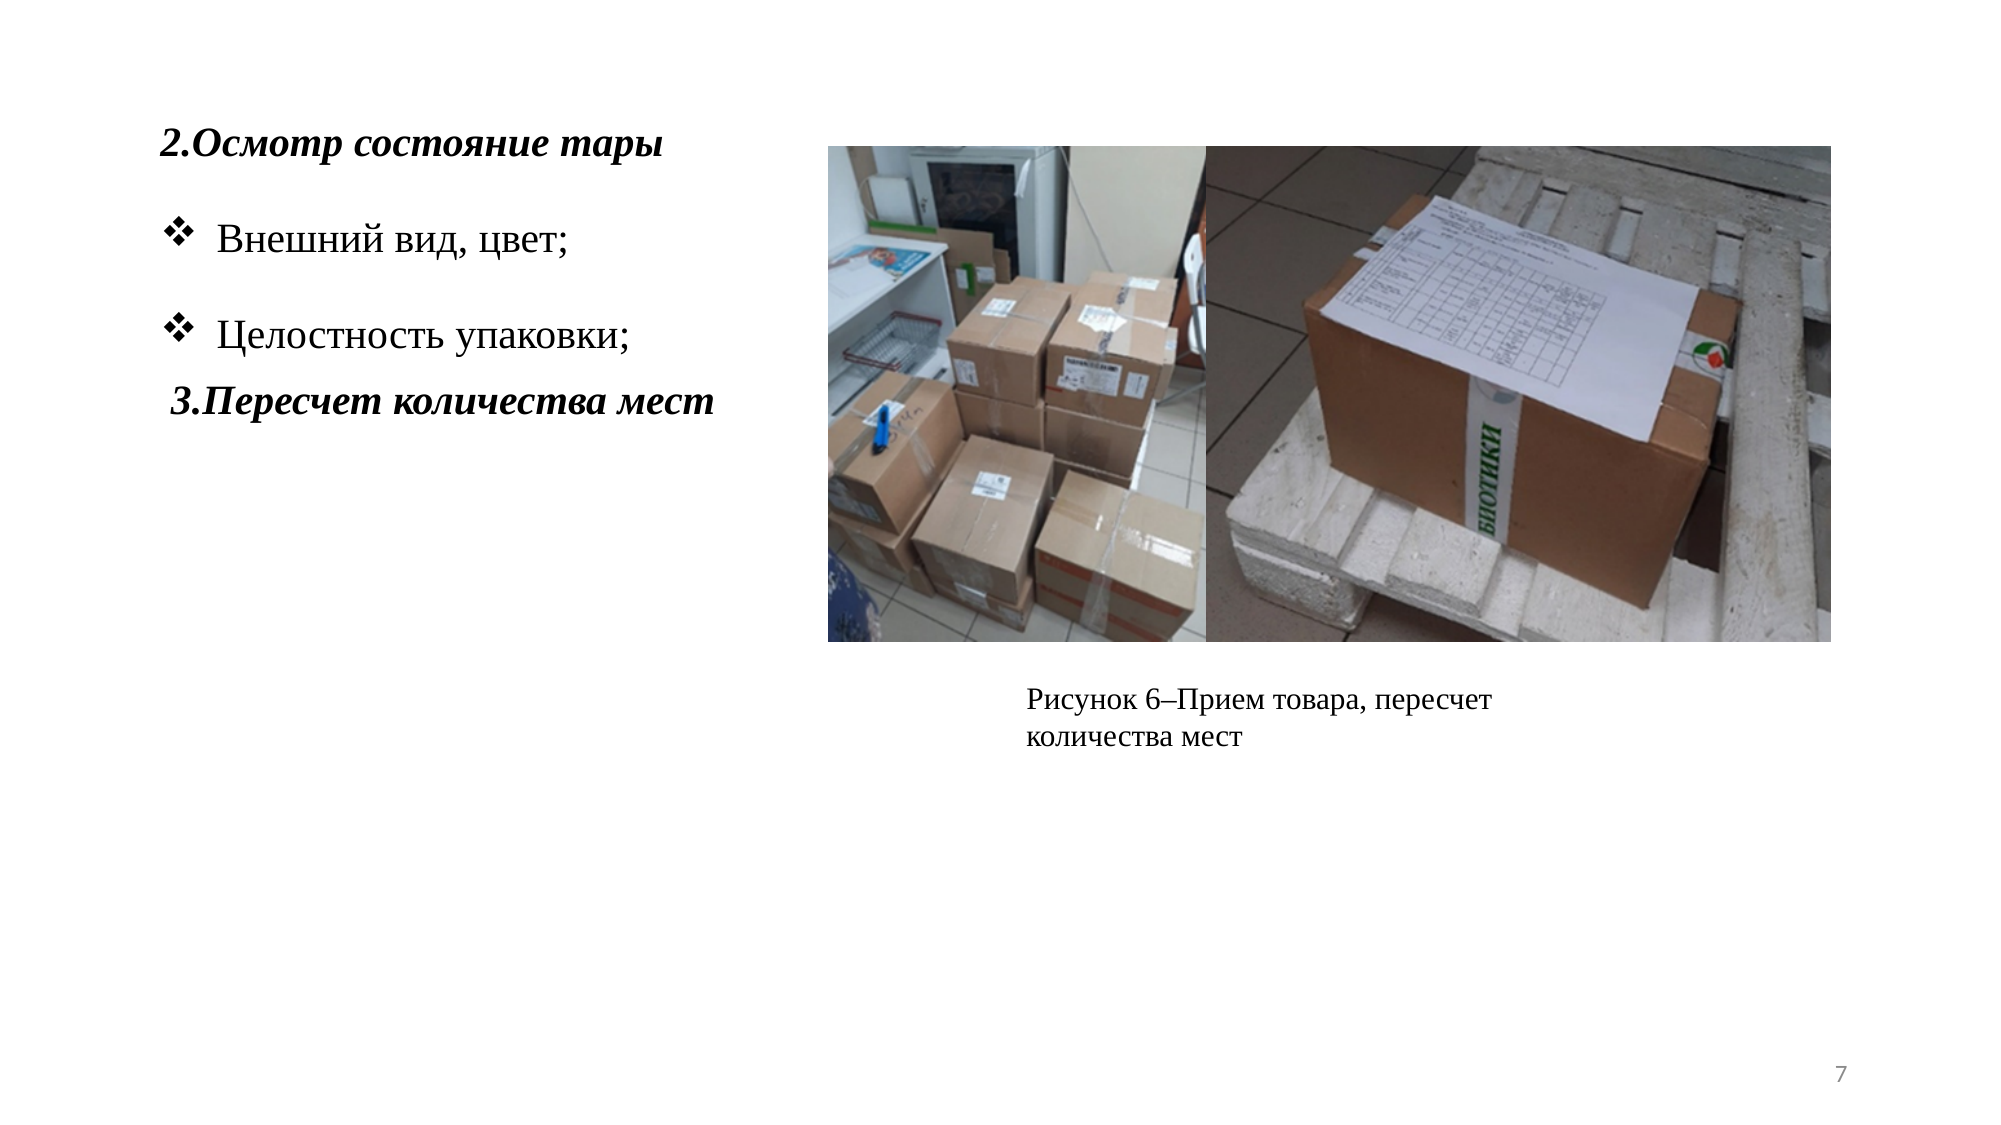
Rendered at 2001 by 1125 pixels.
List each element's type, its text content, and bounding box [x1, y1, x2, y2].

list 2.Осмотр состояние тары Внешний вид, цвет; Целостность упаковки; 3.Пересчет количества мест [145, 82, 1863, 1014]
text_box Рисунок 6–Прием товара, пересчет количества мест [1011, 670, 1600, 761]
slide_number 7 [1412, 1042, 1863, 1103]
picture [828, 146, 1831, 642]
